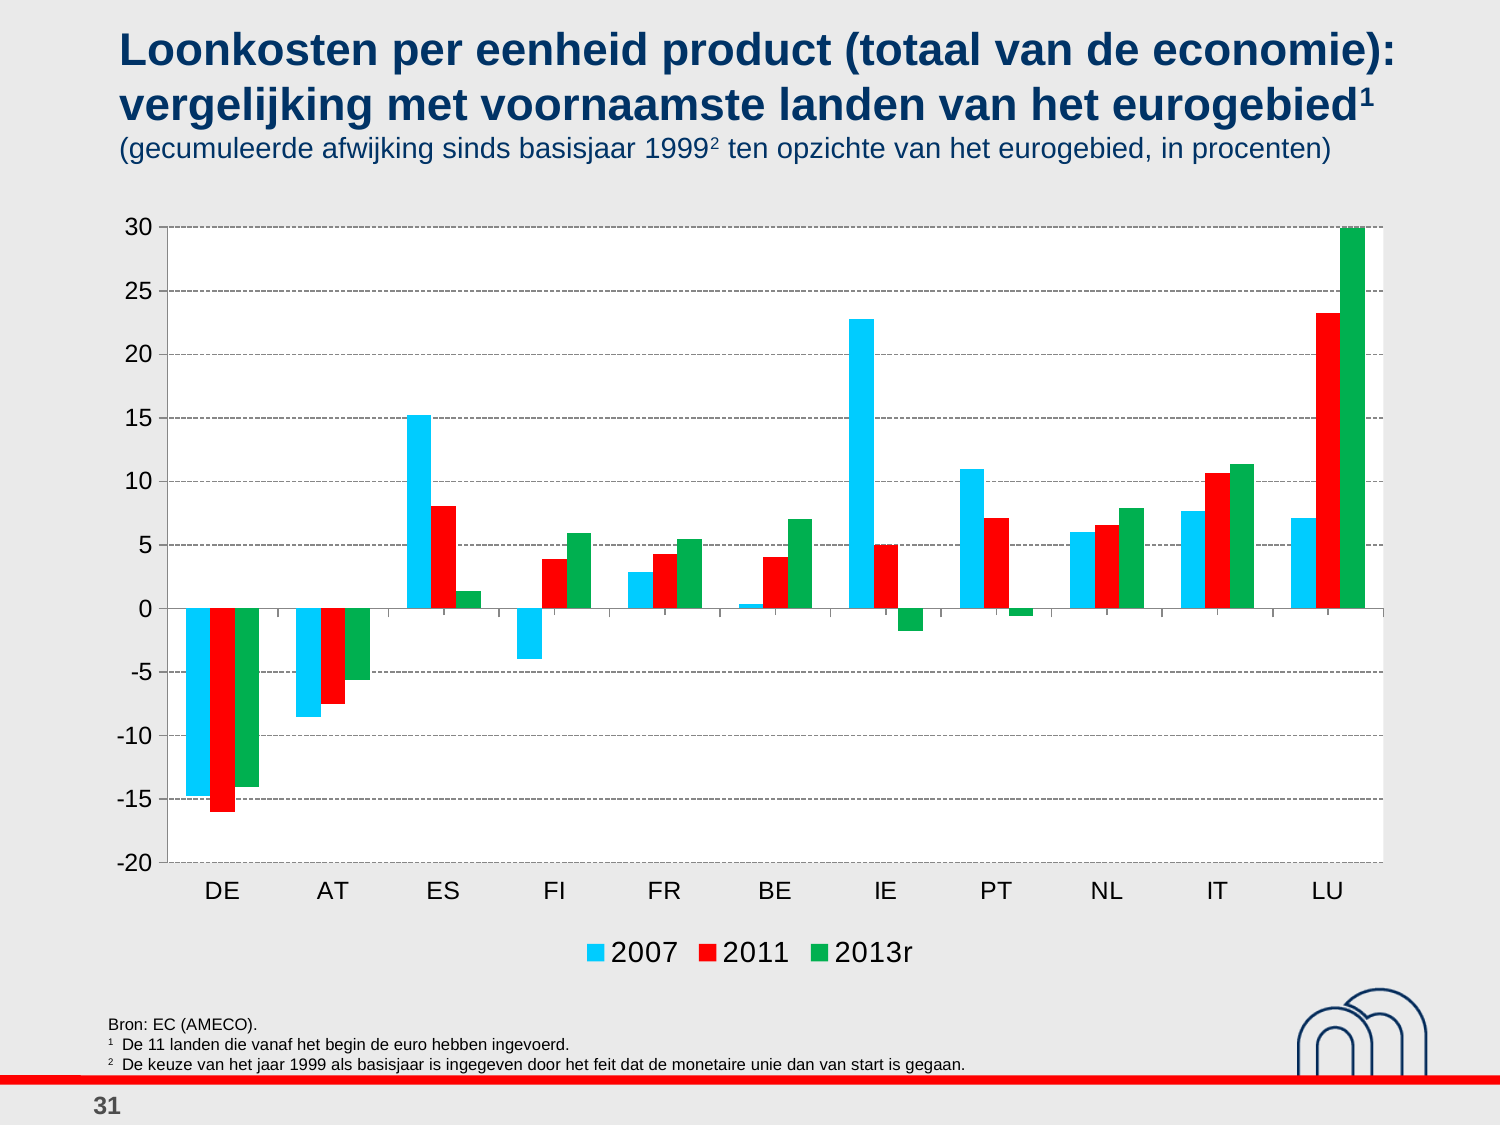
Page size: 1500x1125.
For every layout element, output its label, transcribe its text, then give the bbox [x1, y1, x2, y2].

chart [89, 198, 1410, 976]
title Loonkosten per eenheid product (totaal van de economie): vergelijking met voornaamste landen van het eurogebied1 (gecumuleerde afwijking sinds basisjaar 19992 ten opzichte van het eurogebied, in procenten) [103, 11, 1430, 74]
slide_number 31 [41, 1081, 174, 1125]
picture [1297, 987, 1429, 1075]
text_box Bron: EC (AMECO). 1 De 11 landen die vanaf het begin de euro hebben ingevoerd. 2 De keuze van het jaar 1999 als basisjaar is ingegeven door het feit dat de monetaire unie dan van start is gegaan. [93, 1006, 1071, 1081]
